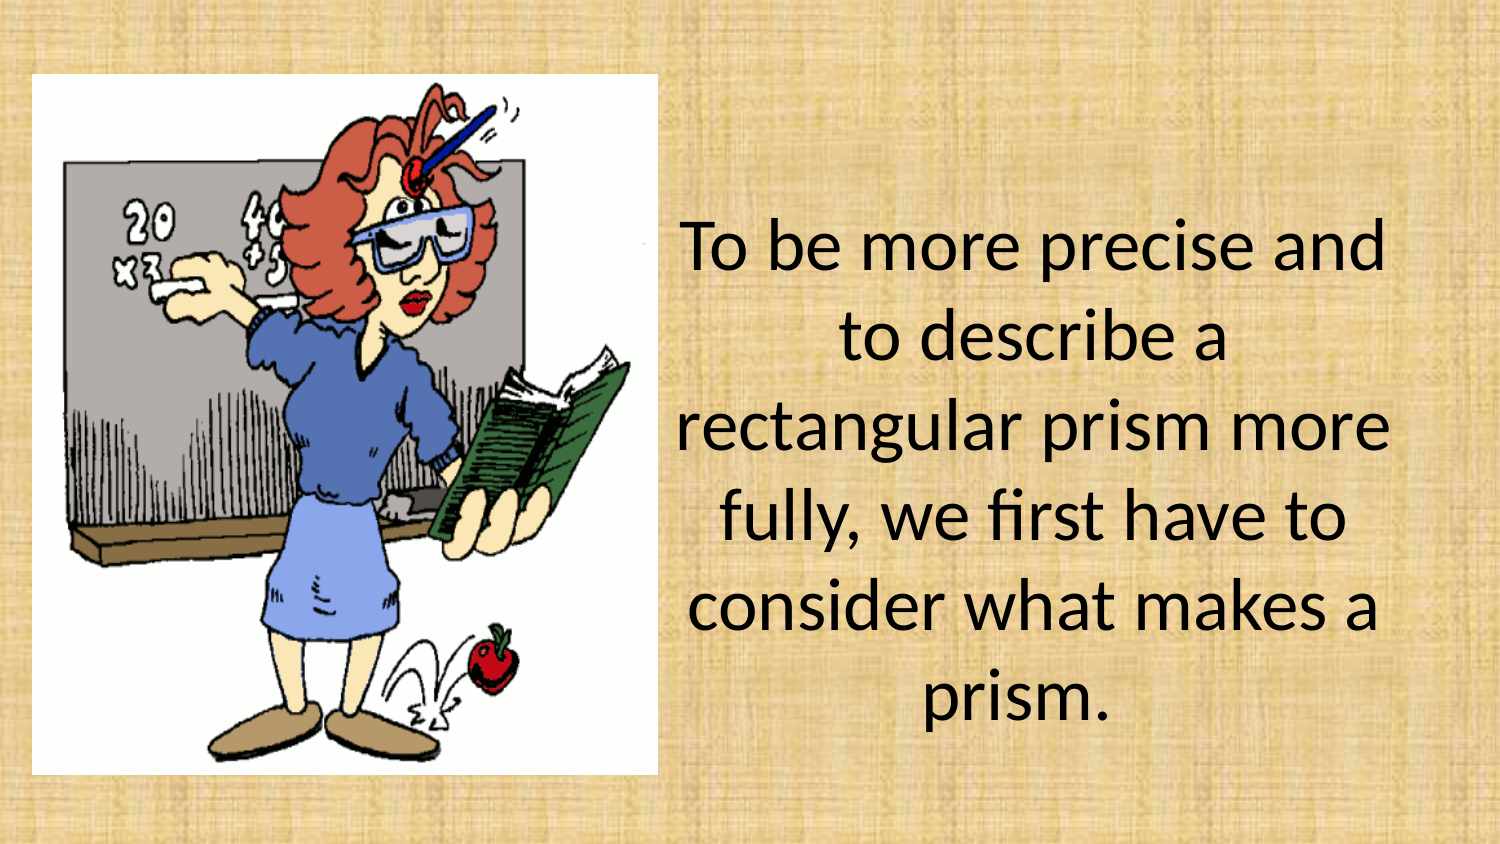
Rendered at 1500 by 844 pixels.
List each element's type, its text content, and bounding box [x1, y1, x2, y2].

picture [0, 0, 1500, 844]
text_box To be more precise and to describe a rectangular prism more fully, we first have to consider what makes a prism. [662, 187, 1410, 608]
